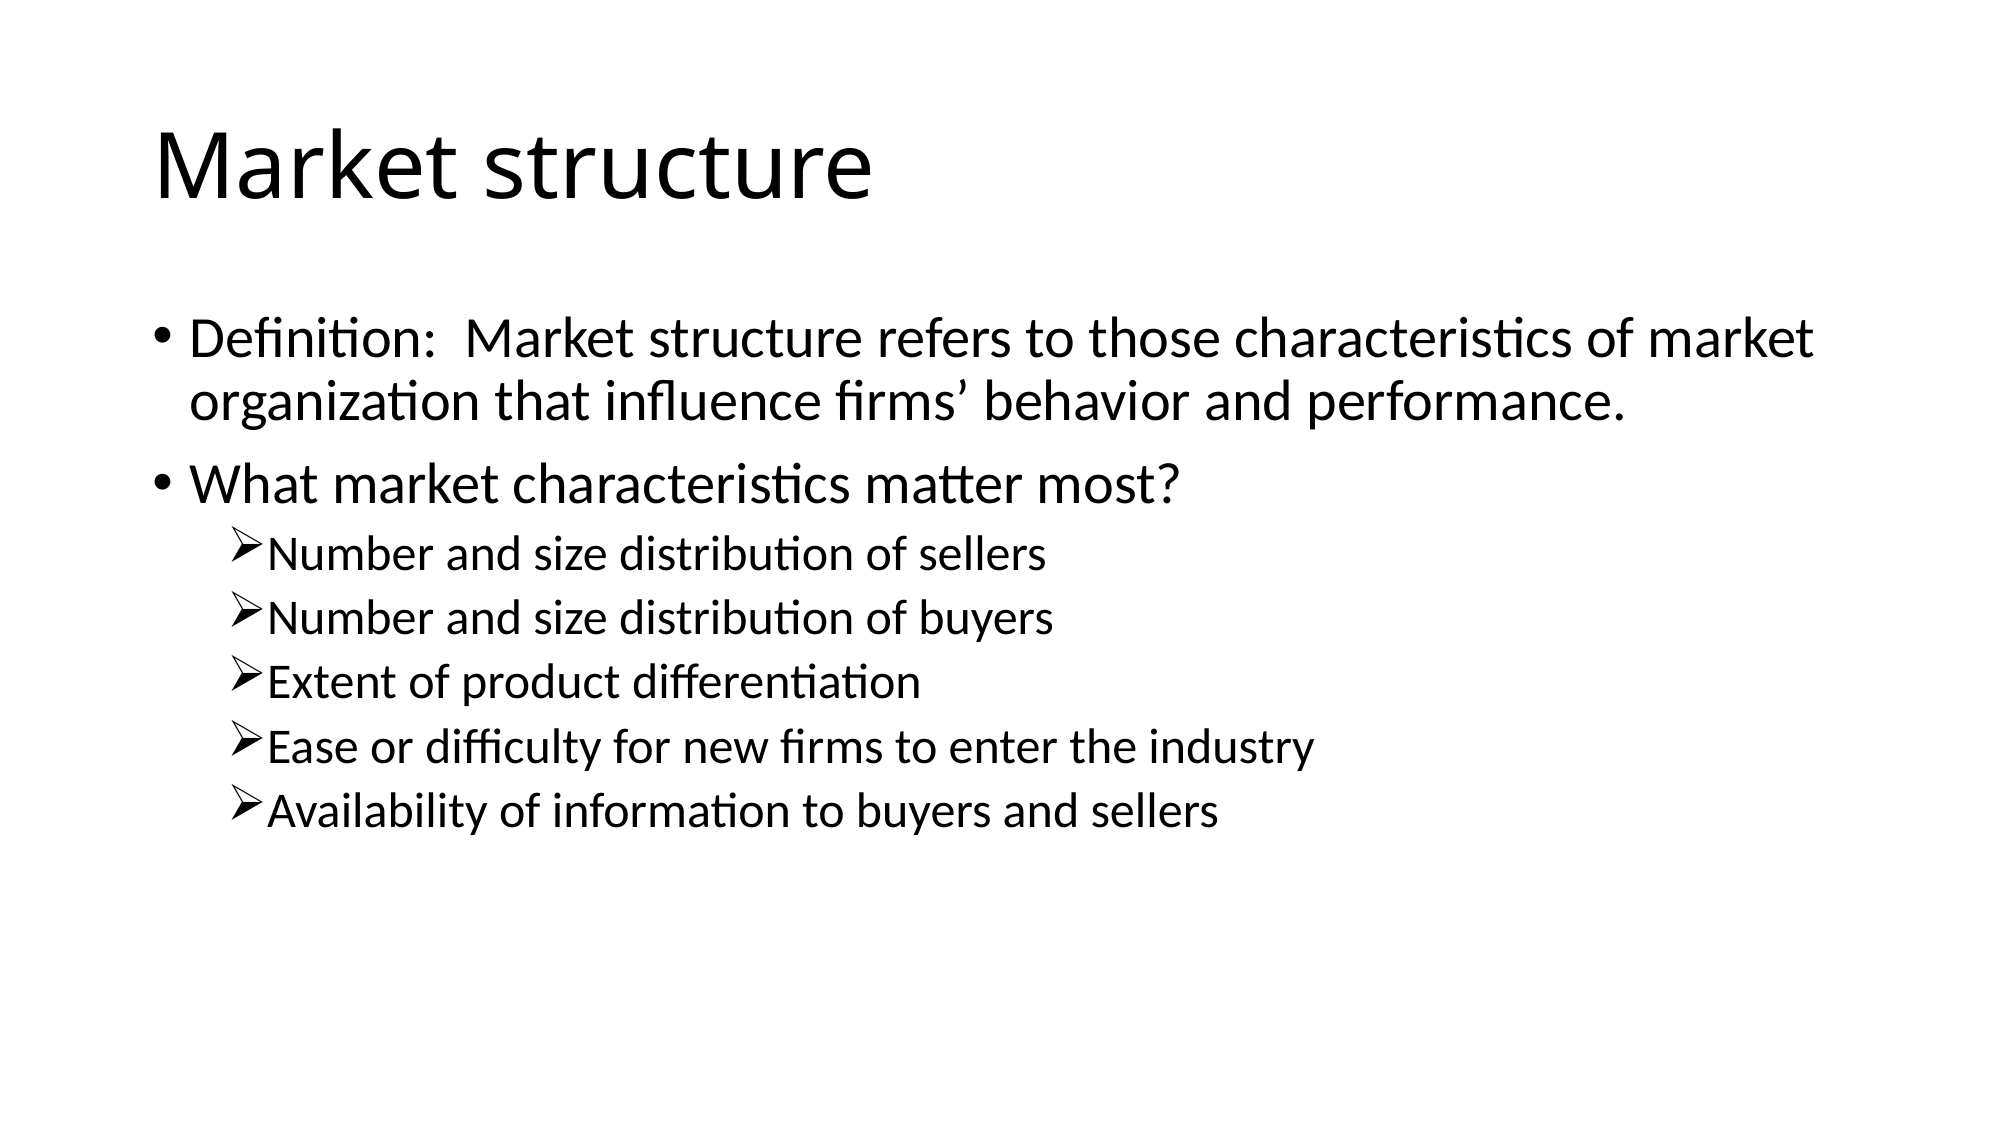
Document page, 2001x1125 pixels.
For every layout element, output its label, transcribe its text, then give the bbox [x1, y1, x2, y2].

title Market structure [137, 59, 1863, 278]
list Definition: Market structure refers to those characteristics of market organization that influence firms’ behavior and performance. What market characteristics matter most? Number and size distribution of sellers Number and size distribution of buyers Extent of product differentiation Ease or difficulty for new firms to enter the industry Availability of information to buyers and sellers [137, 299, 1863, 1014]
